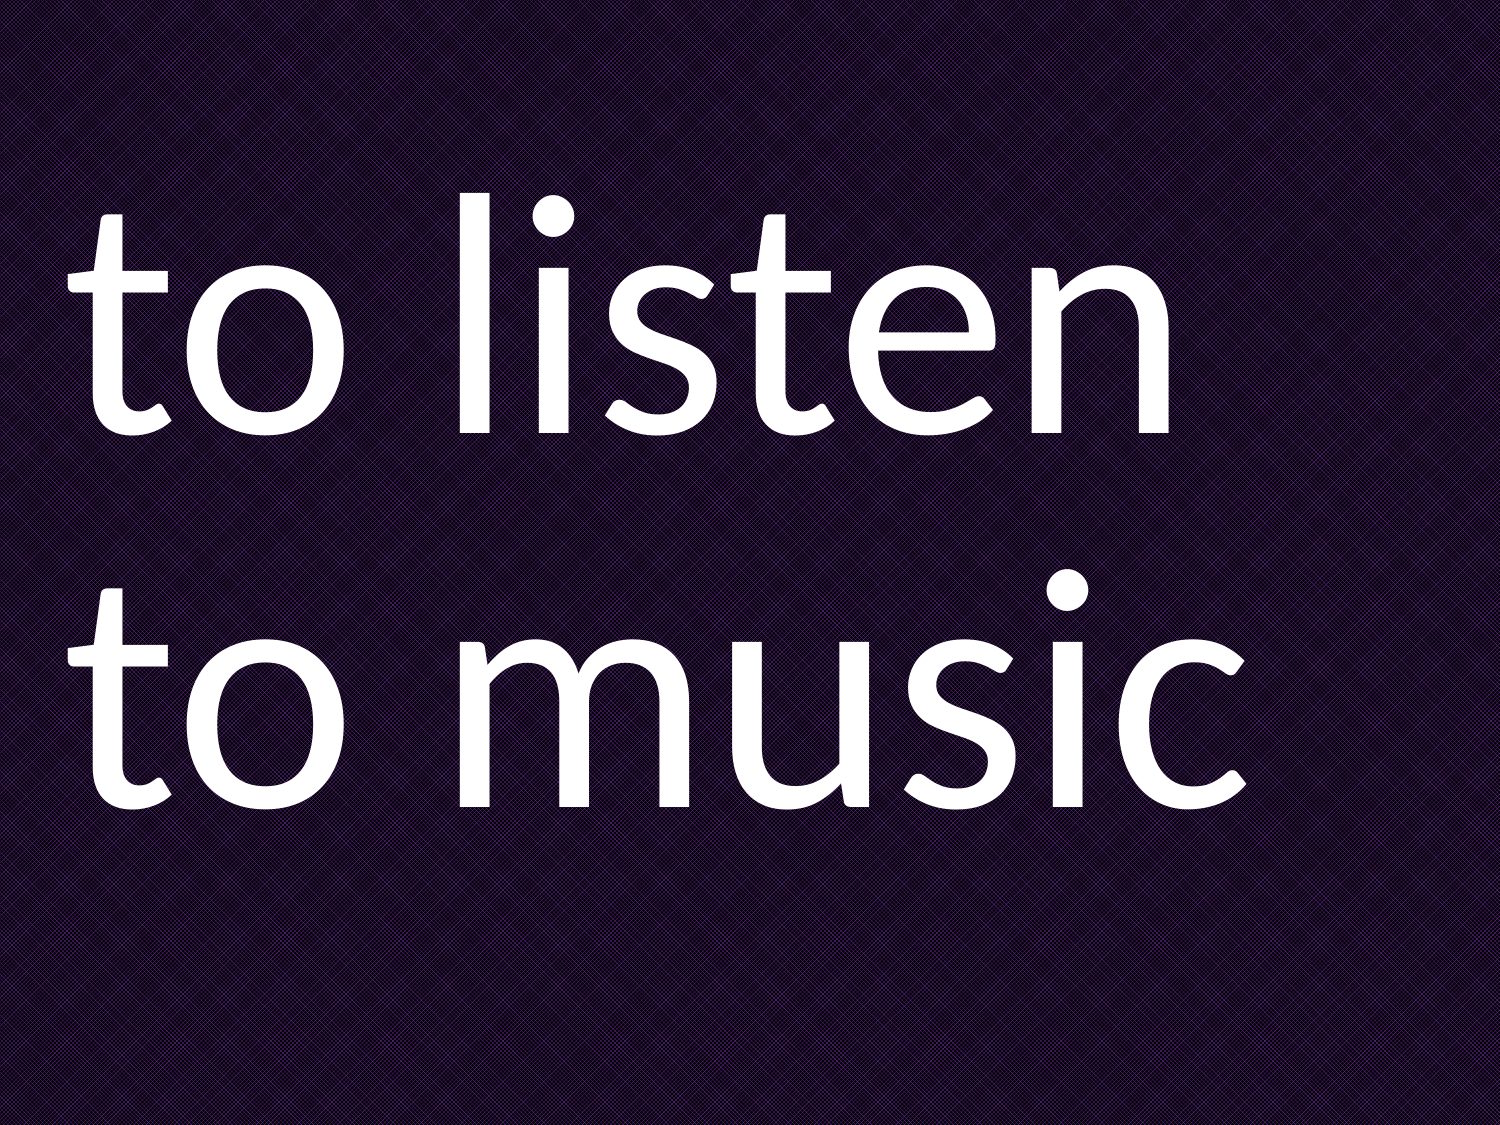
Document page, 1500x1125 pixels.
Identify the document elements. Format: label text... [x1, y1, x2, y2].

list to listen to music [62, 135, 1438, 890]
